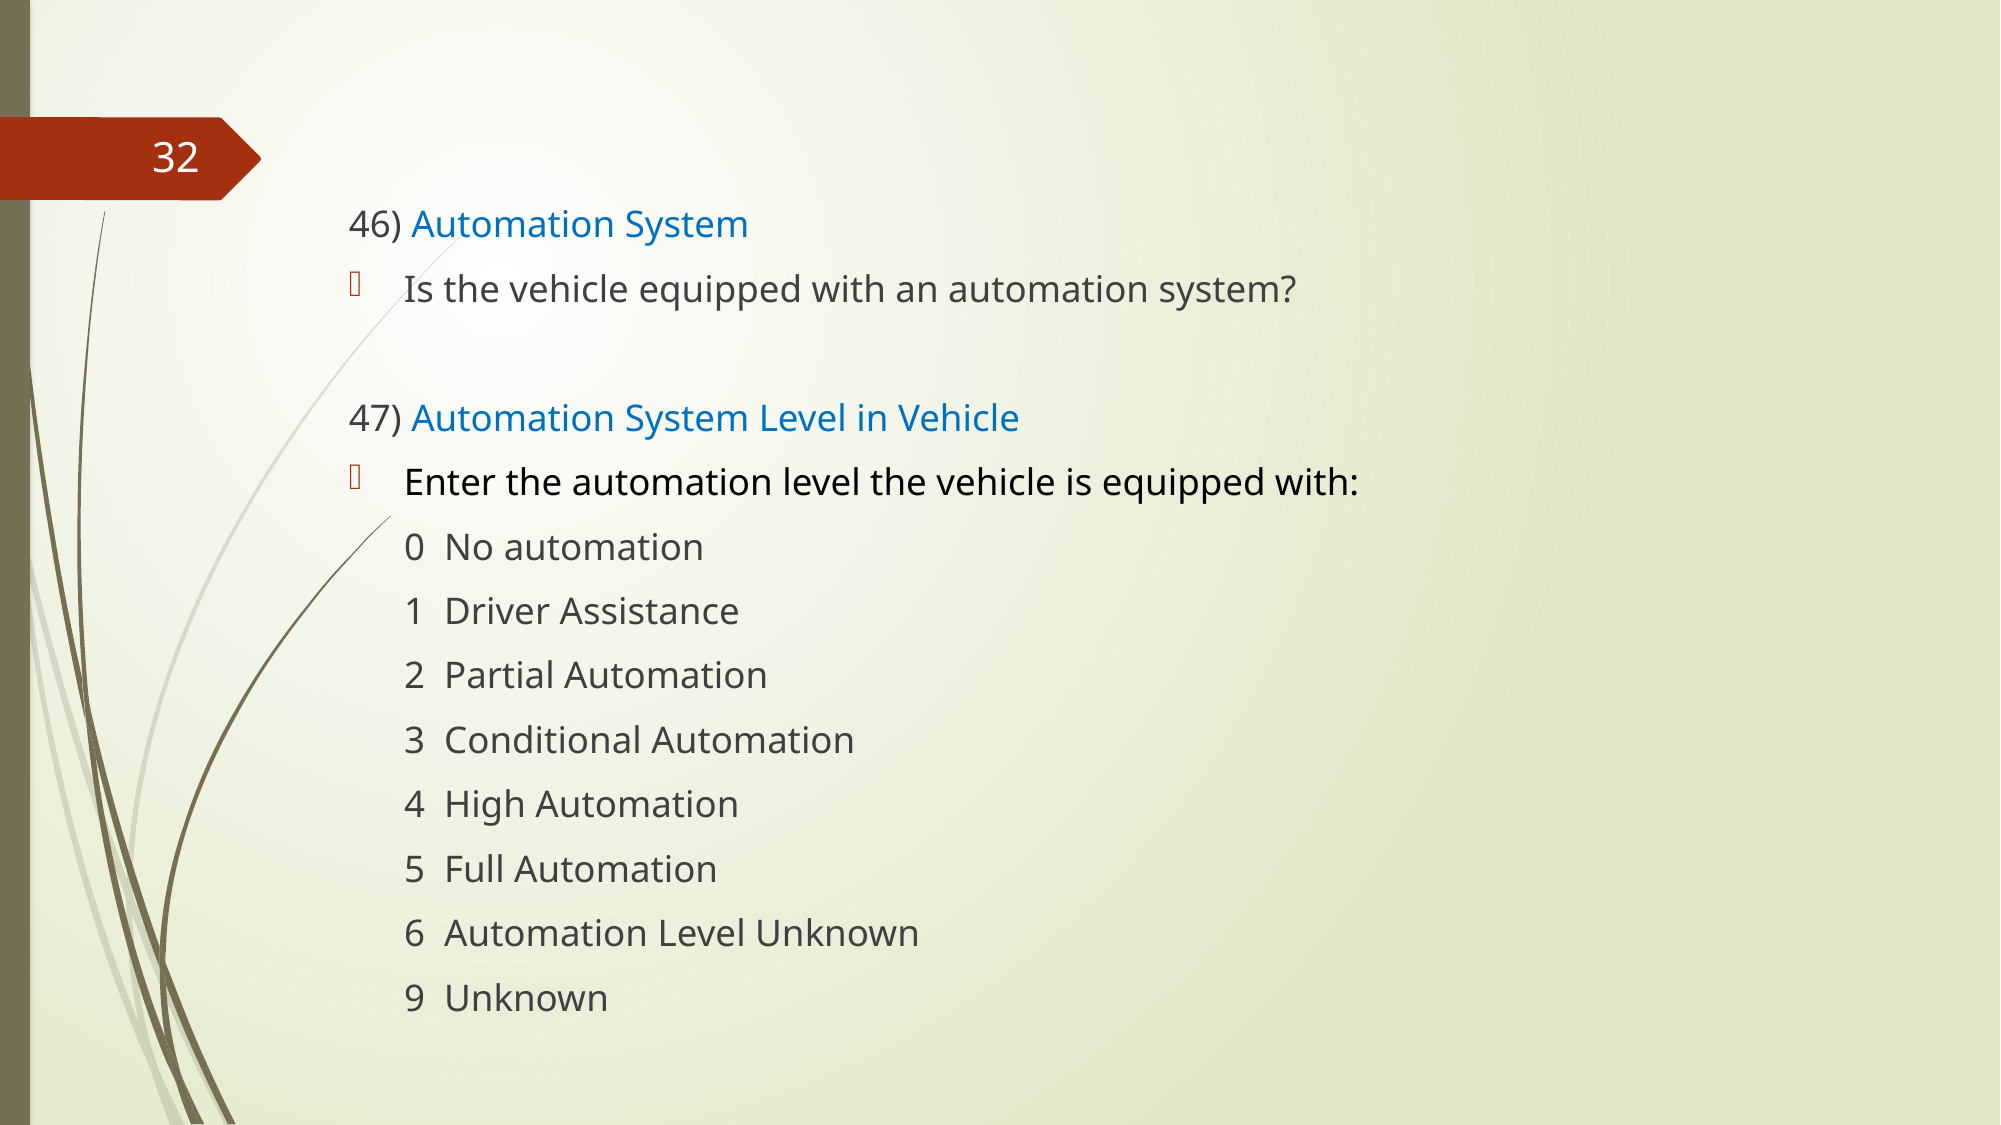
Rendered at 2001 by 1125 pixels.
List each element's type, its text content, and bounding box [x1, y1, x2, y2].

slide_number 32 [87, 129, 216, 190]
list 46) Automation System Is the vehicle equipped with an automation system? 47) Automation System Level in Vehicle Enter the automation level the vehicle is equipped with: 0 No automation 1 Driver Assistance 2 Partial Automation 3 Conditional Automation 4 High Automation 5 Full Automation 6 Automation Level Unknown 9 Unknown [333, 129, 1602, 1028]
